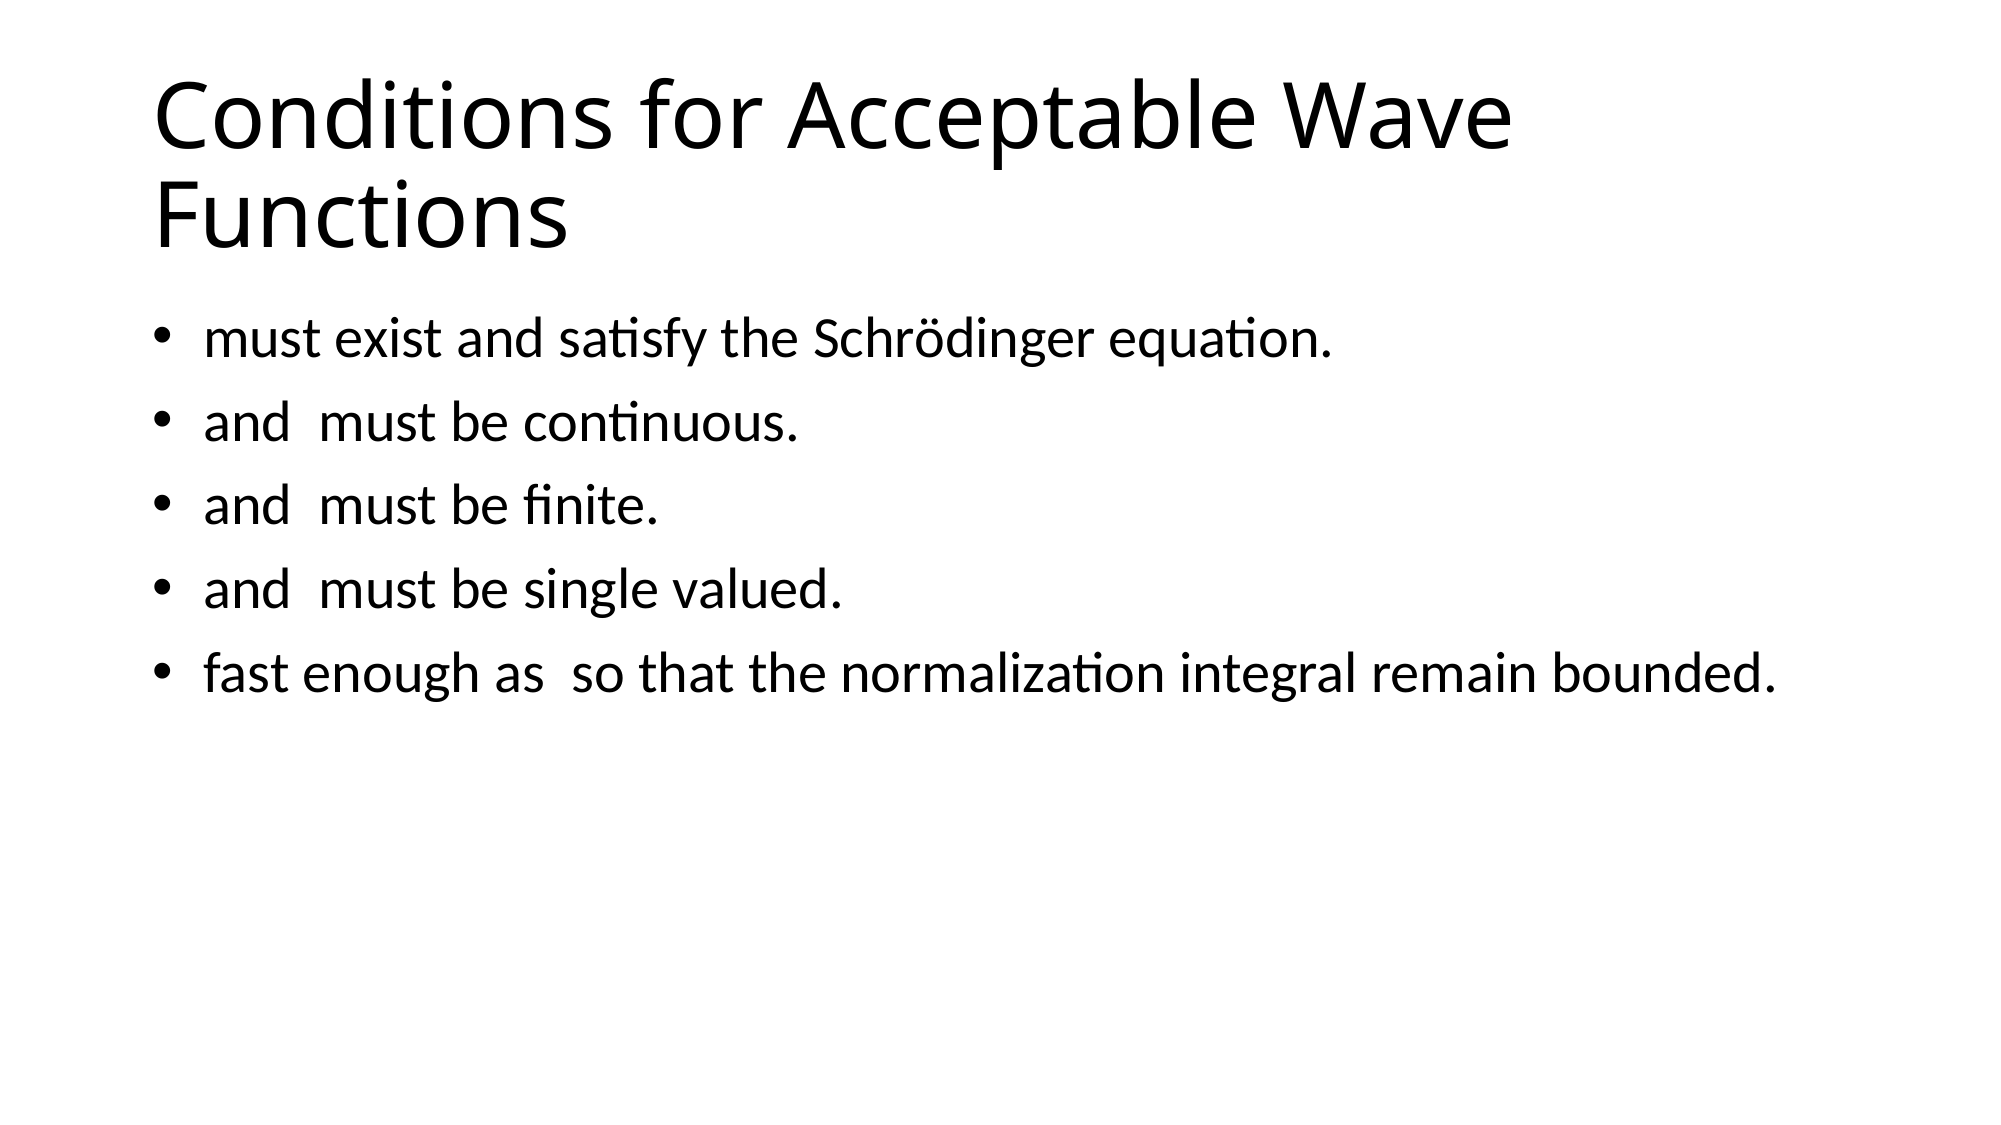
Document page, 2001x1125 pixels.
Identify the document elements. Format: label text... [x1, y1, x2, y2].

title Conditions for Acceptable Wave Functions [137, 59, 1863, 278]
